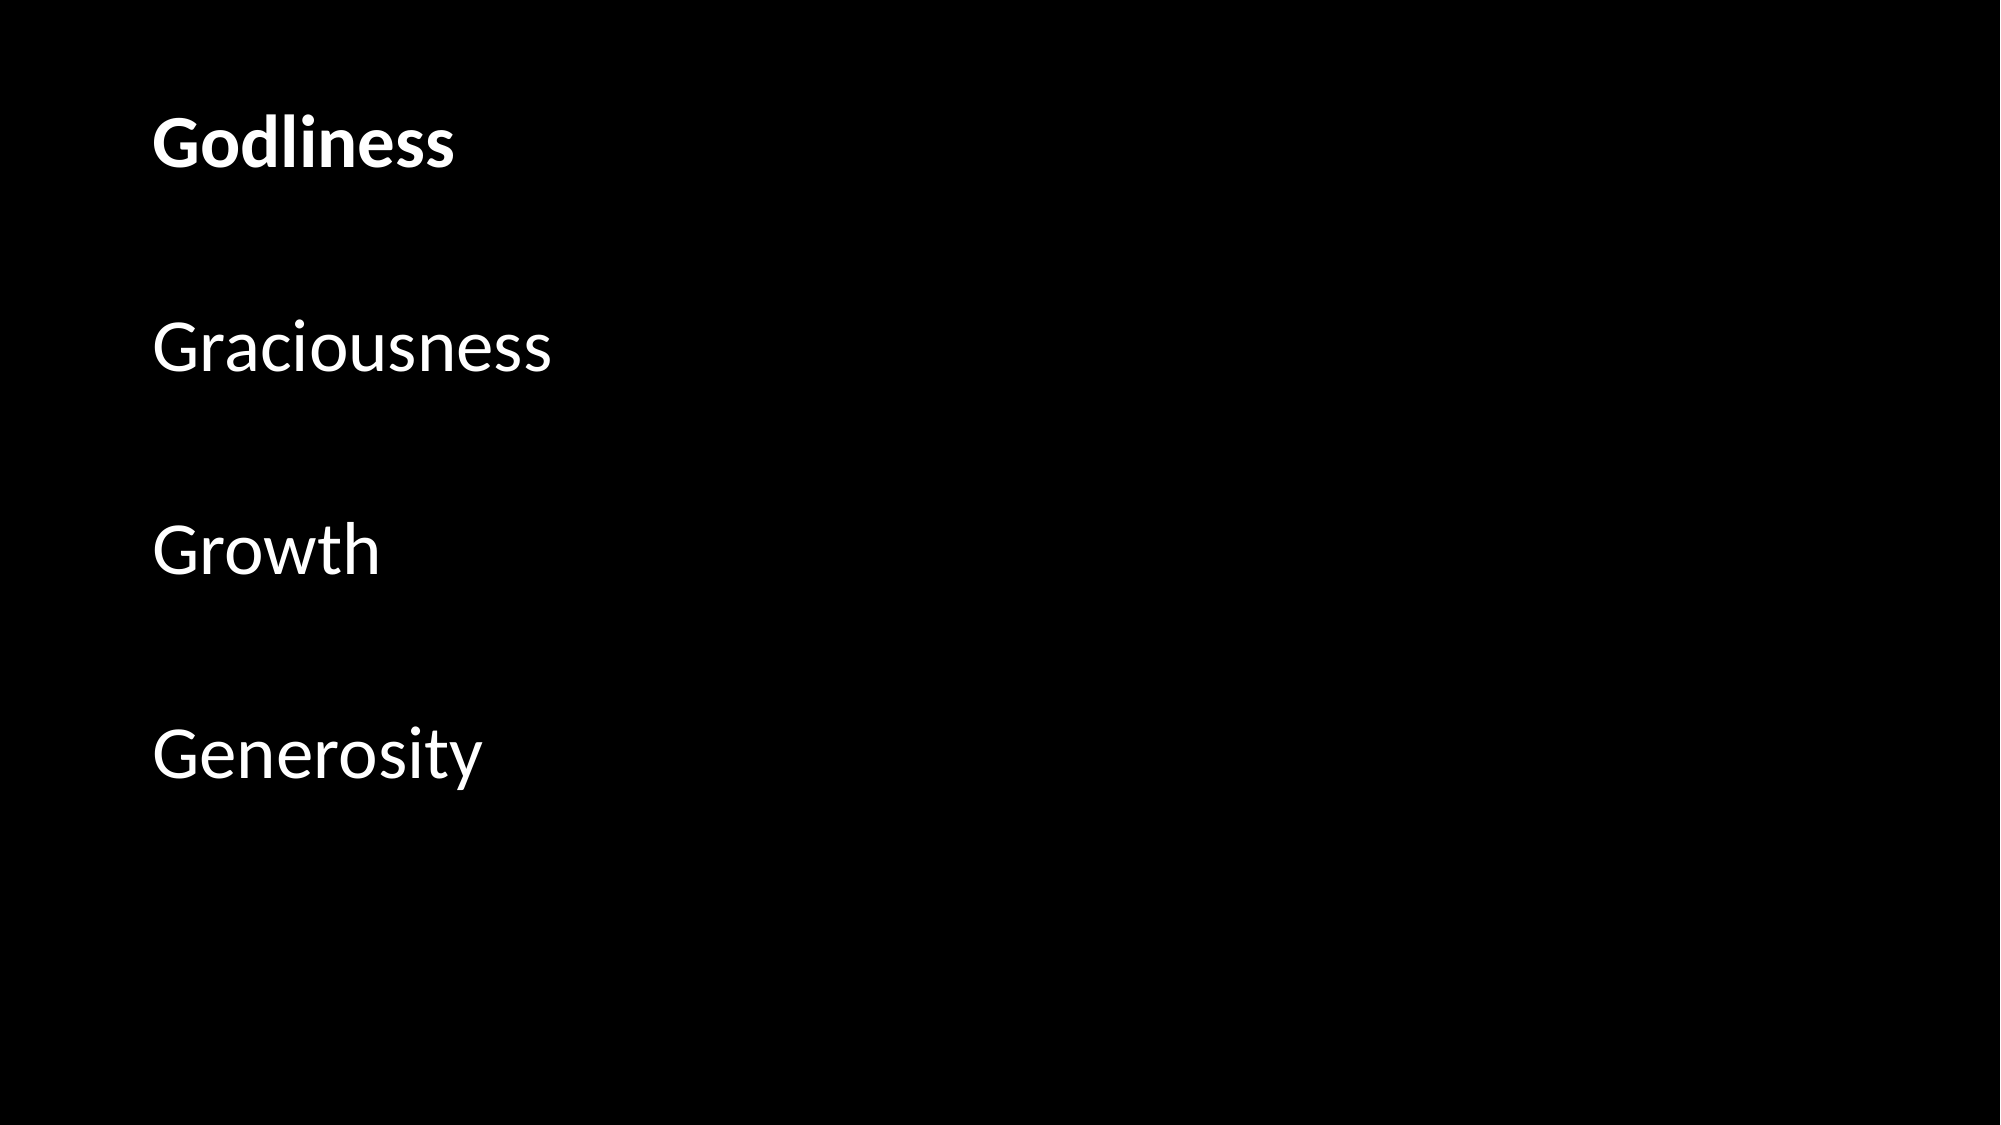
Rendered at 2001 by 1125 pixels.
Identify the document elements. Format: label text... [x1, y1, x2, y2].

list Godliness Graciousness Growth Generosity [137, 95, 1863, 1014]
